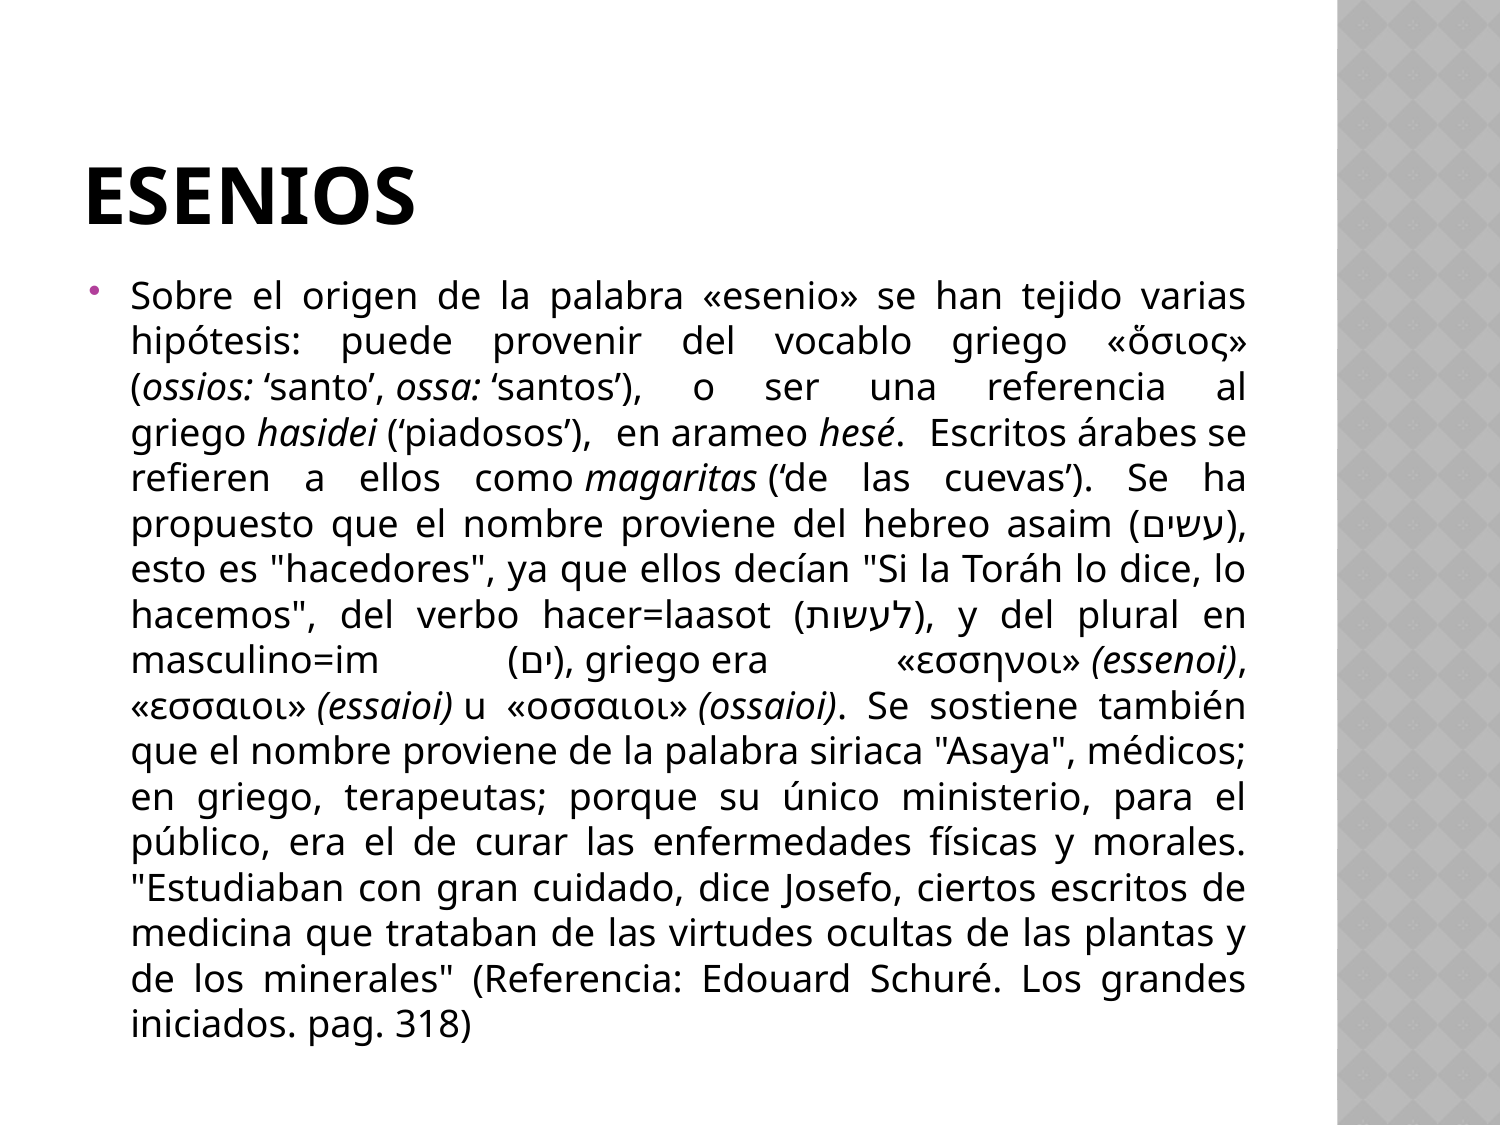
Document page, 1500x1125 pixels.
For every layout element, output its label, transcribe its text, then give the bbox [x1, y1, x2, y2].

list Sobre el origen de la palabra «esenio» se han tejido varias hipótesis: puede provenir del vocablo griego «ὅσιος» (ossios: ‘santo’, ossa: ‘santos’), o ser una referencia al griego hasidei (‘piadosos’), en arameo hesé. Escritos árabes se refieren a ellos como magaritas (‘de las cuevas’). Se ha propuesto que el nombre proviene del hebreo asaim (עשים), esto es "hacedores", ya que ellos decían "Si la Toráh lo dice, lo hacemos", del verbo hacer=laasot (לעשות), y del plural en masculino=im (ים), griego era «εσσηνοι» (essenoi), «εσσαιοι» (essaioi) u «οσσαιοι» (ossaioi). Se sostiene también que el nombre proviene de la palabra siriaca "Asaya", médicos; en griego, terapeutas; porque su único ministerio, para el público, era el de curar las enfermedades físicas y morales. "Estudiaban con gran cuidado, dice Josefo, ciertos escritos de medicina que trataban de las virtudes ocultas de las plantas y de los minerales" (Referencia: Edouard Schuré. Los grandes iniciados. pag. 318) [75, 264, 1263, 1059]
title Esenios [75, 52, 1263, 240]
